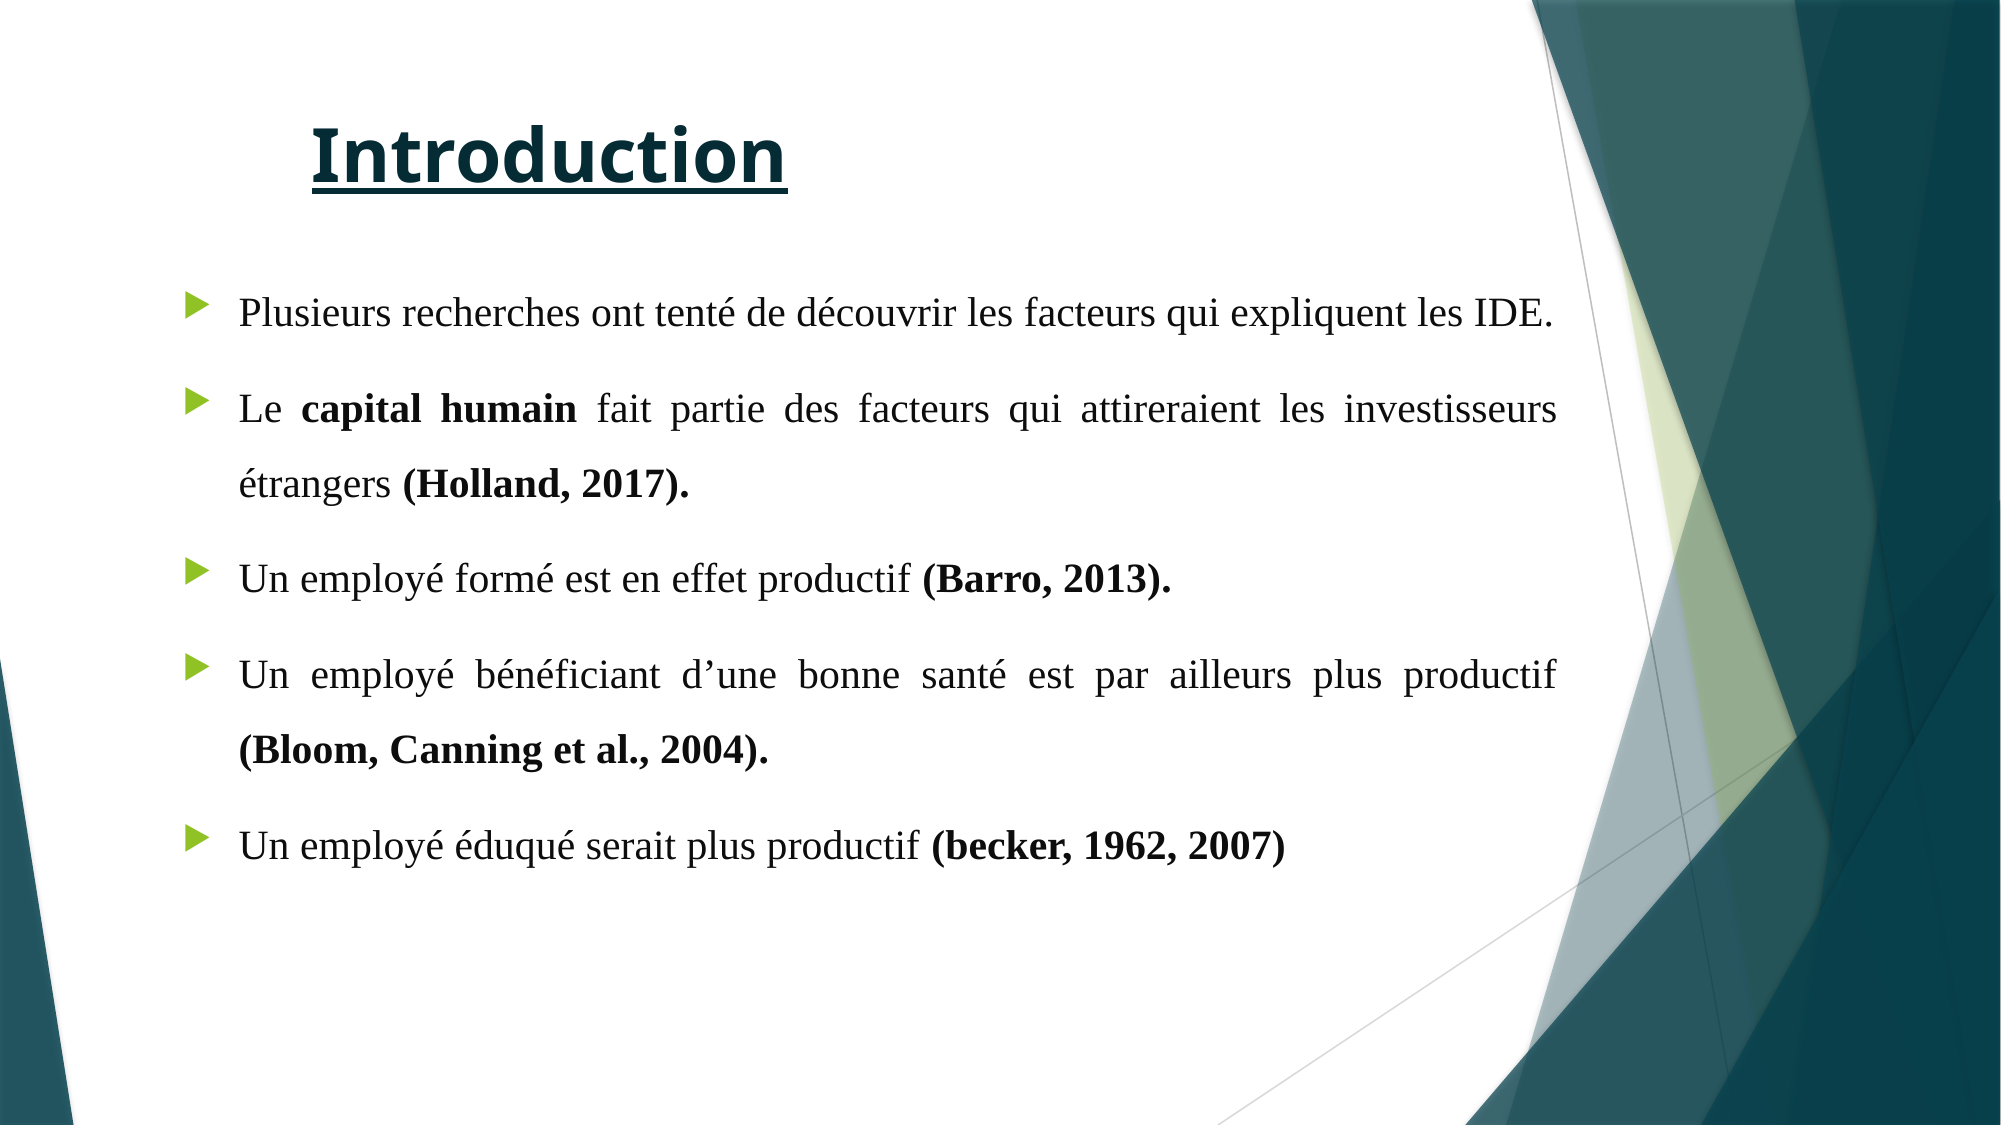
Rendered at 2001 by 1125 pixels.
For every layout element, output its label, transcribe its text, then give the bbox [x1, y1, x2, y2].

title Introduction [296, 99, 1522, 237]
list Plusieurs recherches ont tenté de découvrir les facteurs qui expliquent les IDE. Le capital humain fait partie des facteurs qui attireraient les investisseurs étrangers (Holland, 2017). Un employé formé est en effet productif (Barro, 2013). Un employé bénéficiant d’une bonne santé est par ailleurs plus productif (Bloom, Canning et al., 2004). Un employé éduqué serait plus productif (becker, 1962, 2007) [167, 251, 1574, 1050]
